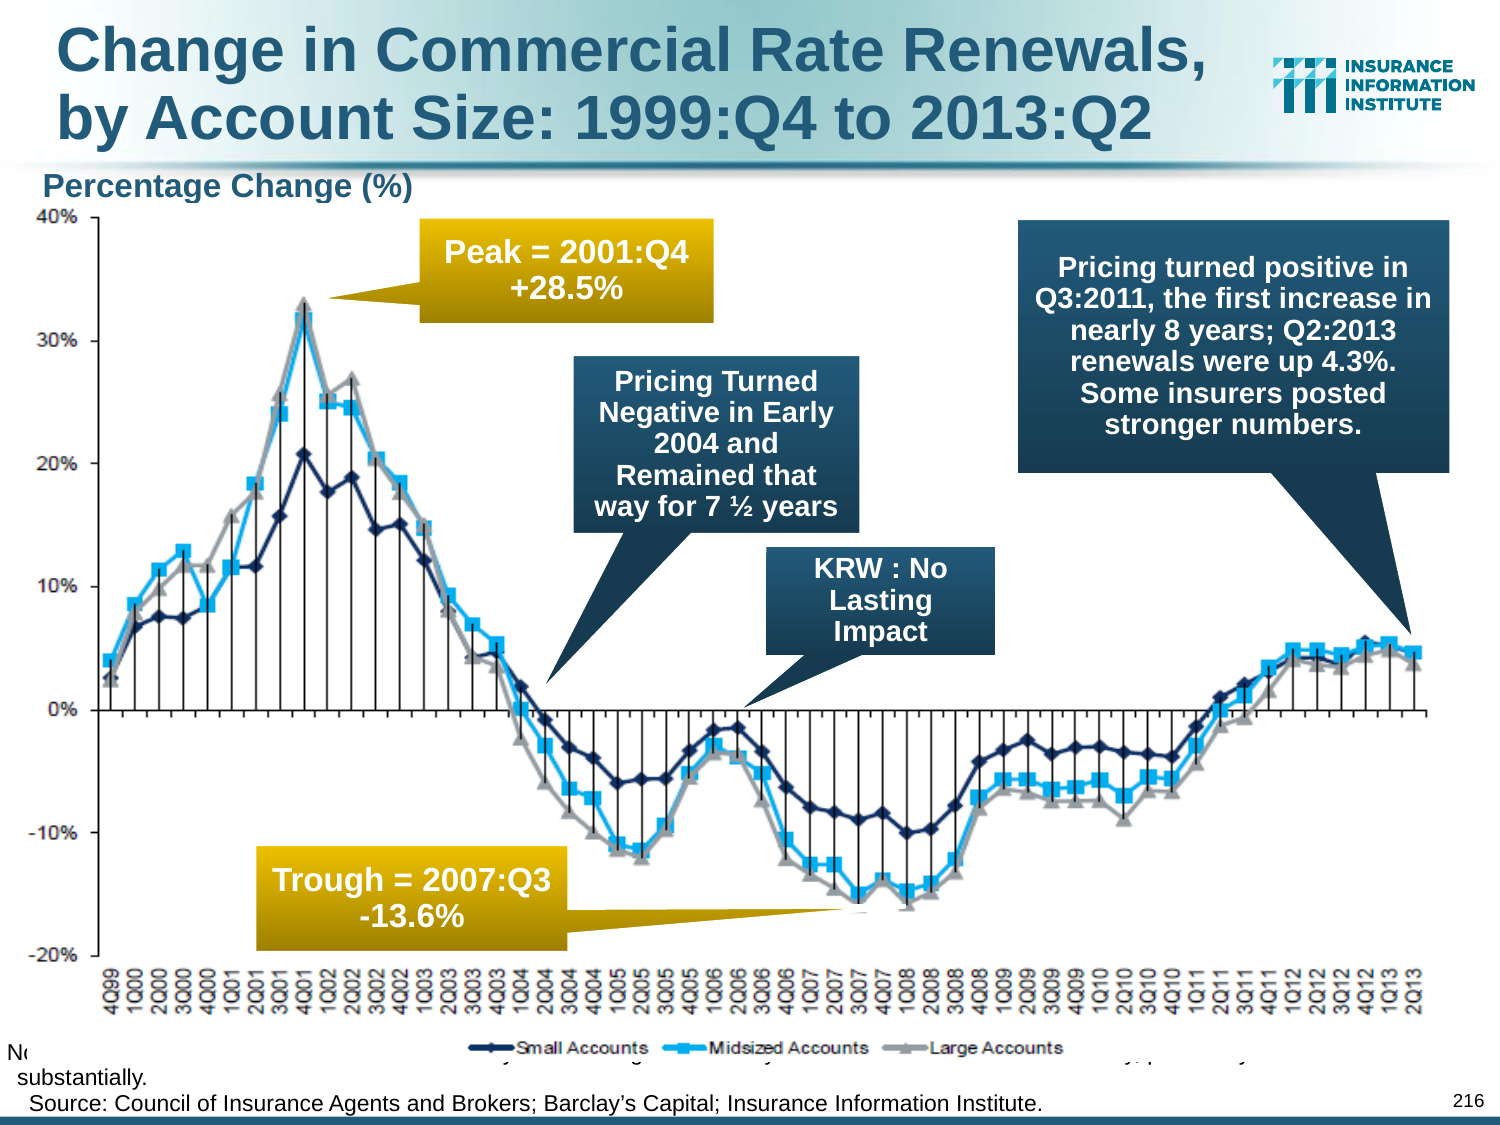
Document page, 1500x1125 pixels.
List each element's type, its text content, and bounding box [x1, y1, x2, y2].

text_box Percentage Change (%) [42, 168, 1392, 202]
title Change in Commercial Rate Renewals, by Account Size: 1999:Q4 to 2013:Q2 [48, 14, 1264, 157]
slide_number 216 [1410, 1091, 1485, 1112]
picture [0, 0, 1500, 189]
text_box Source: Council of Insurance Agents and Brokers; Barclay’s Capital; Insurance Information Institute. [0, 1113, 1211, 1125]
picture [27, 203, 1450, 1062]
text_box Note: CIAB data cited here are based on a survey. Rate changes earned by individual insurers can and do vary, potentially substantially. [0, 1041, 1389, 1113]
